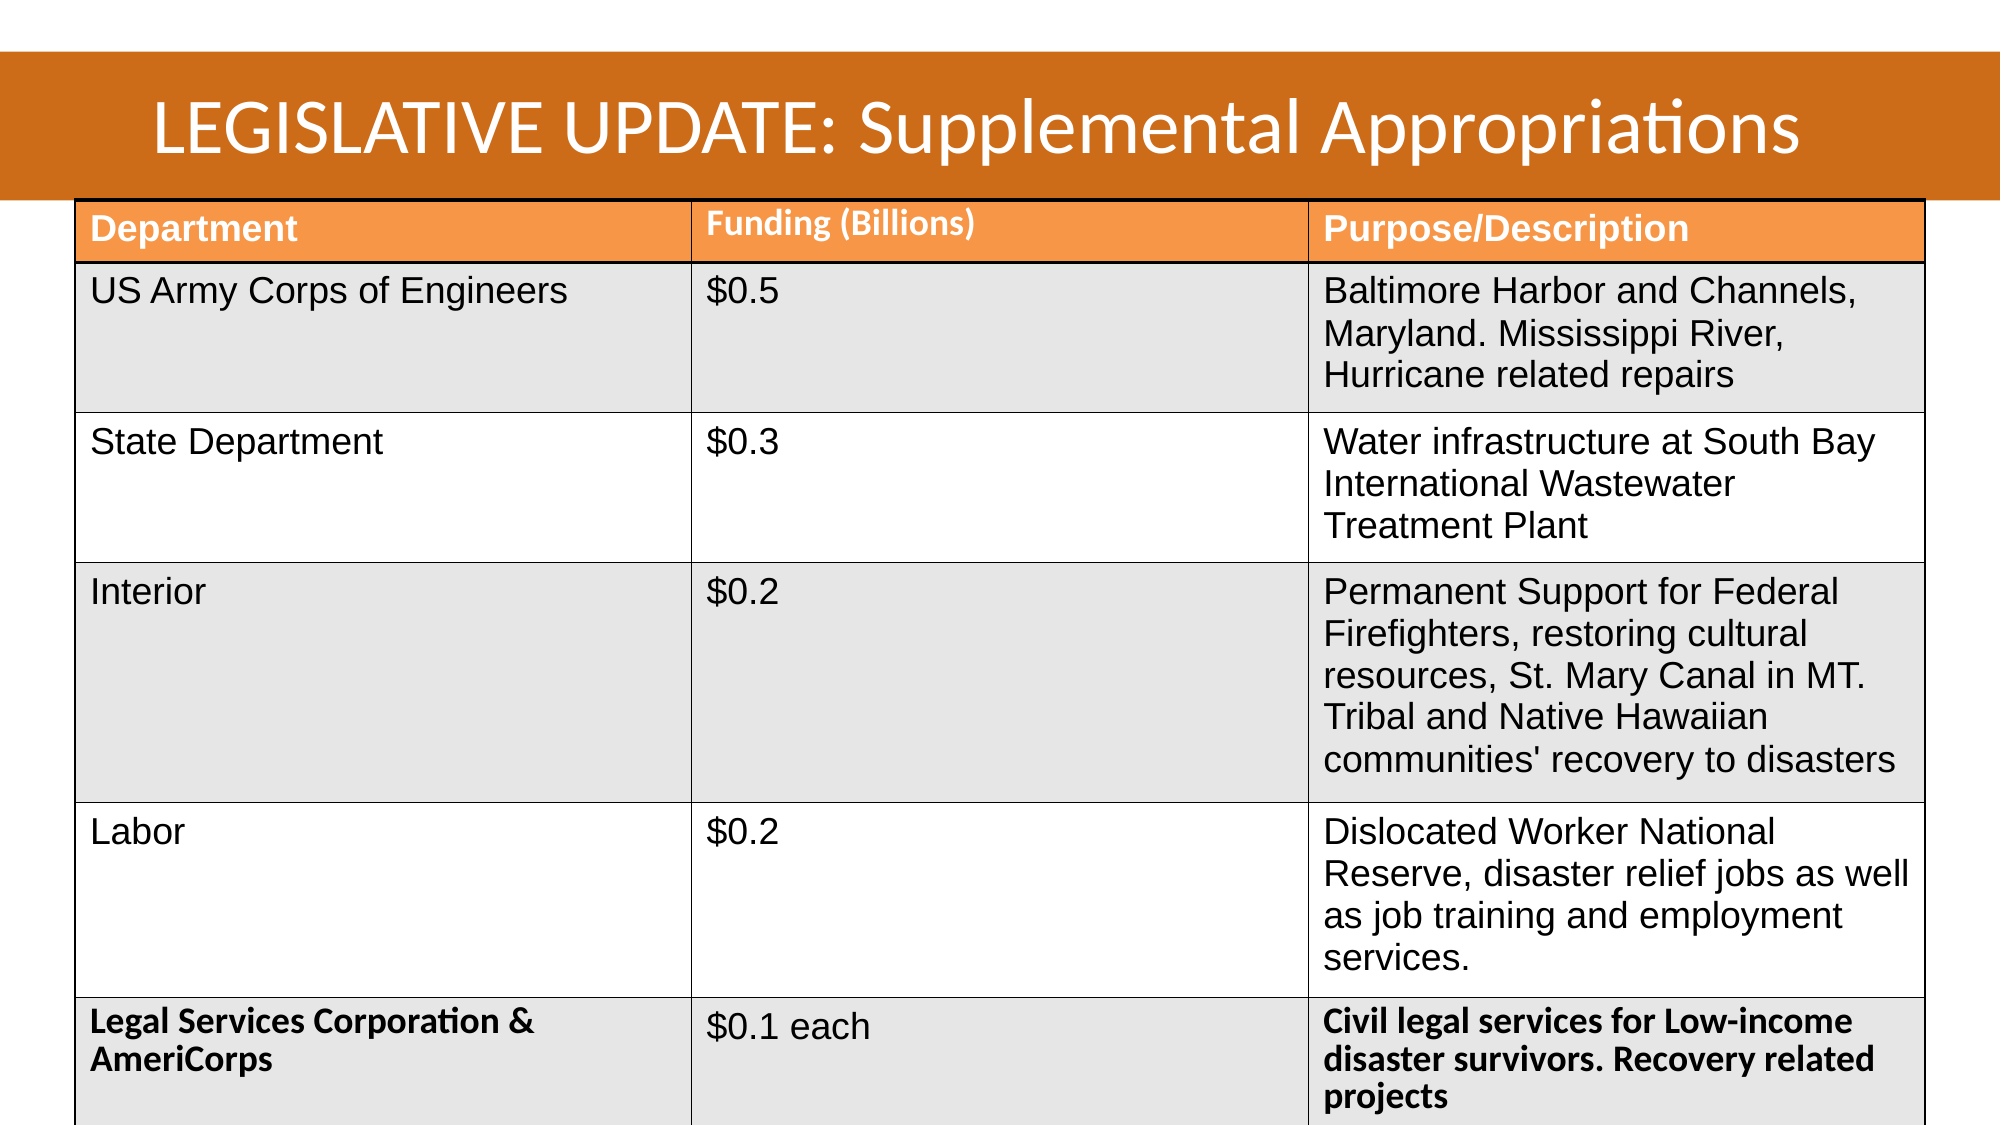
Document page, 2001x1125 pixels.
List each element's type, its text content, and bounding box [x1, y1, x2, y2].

table_cell Labor [76, 803, 691, 997]
table_cell State Department [76, 413, 691, 562]
title LEGISLATIVE UPDATE: Supplemental Appropriations [146, 72, 1854, 198]
table_cell Permanent Support for Federal Firefighters, restoring cultural resources, St. Mary Canal in MT. Tribal and Native Hawaiian communities' recovery to disasters [1309, 563, 1924, 802]
table_cell US Army Corps of Engineers [76, 264, 691, 412]
table_cell Water infrastructure at South Bay International Wastewater Treatment Plant [1309, 413, 1924, 562]
table_header Purpose/Description [1309, 202, 1924, 261]
table_cell $0.2 [692, 803, 1308, 997]
table_cell Interior [76, 563, 691, 802]
table_cell Civil legal services for Low-income disaster survivors. Recovery related projects [1309, 998, 1924, 1125]
table_cell Dislocated Worker National Reserve, disaster relief jobs as well as job training and employment services. [1309, 803, 1924, 997]
table_cell Baltimore Harbor and Channels, Maryland. Mississippi River, Hurricane related repairs [1309, 264, 1924, 412]
table_cell $0.2 [692, 563, 1308, 802]
table_header Department [76, 202, 691, 261]
table_cell $0.3 [692, 413, 1308, 562]
table_cell $0.5 [692, 264, 1308, 412]
table_cell Legal Services Corporation & AmeriCorps [76, 998, 691, 1125]
table_cell $0.1 each [692, 998, 1308, 1125]
table_header Funding (Billions) [692, 202, 1308, 261]
